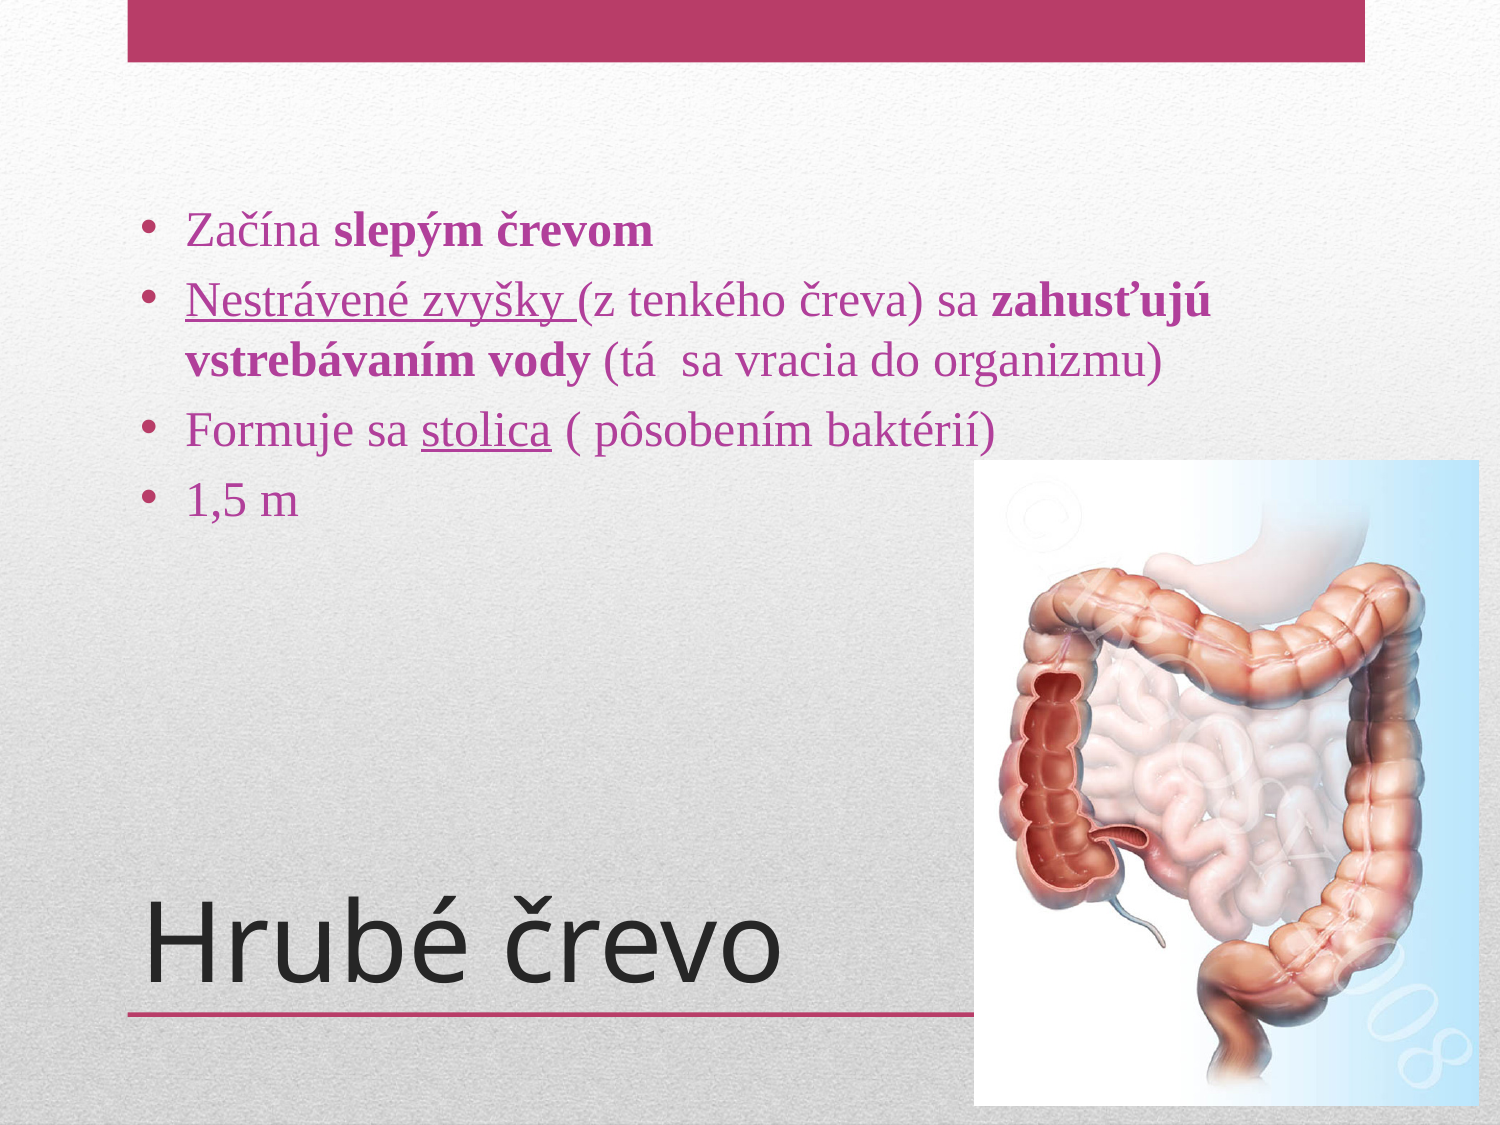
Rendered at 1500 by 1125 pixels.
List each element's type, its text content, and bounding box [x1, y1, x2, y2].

list Začína slepým črevom Nestrávené zvyšky (z tenkého čreva) sa zahusťujú vstrebávaním vody (tá sa vracia do organizmu) Formuje sa stolica ( pôsobením baktérií) 1,5 m [125, 112, 1363, 750]
title Hrubé črevo [125, 750, 968, 1013]
picture [973, 460, 1479, 1107]
